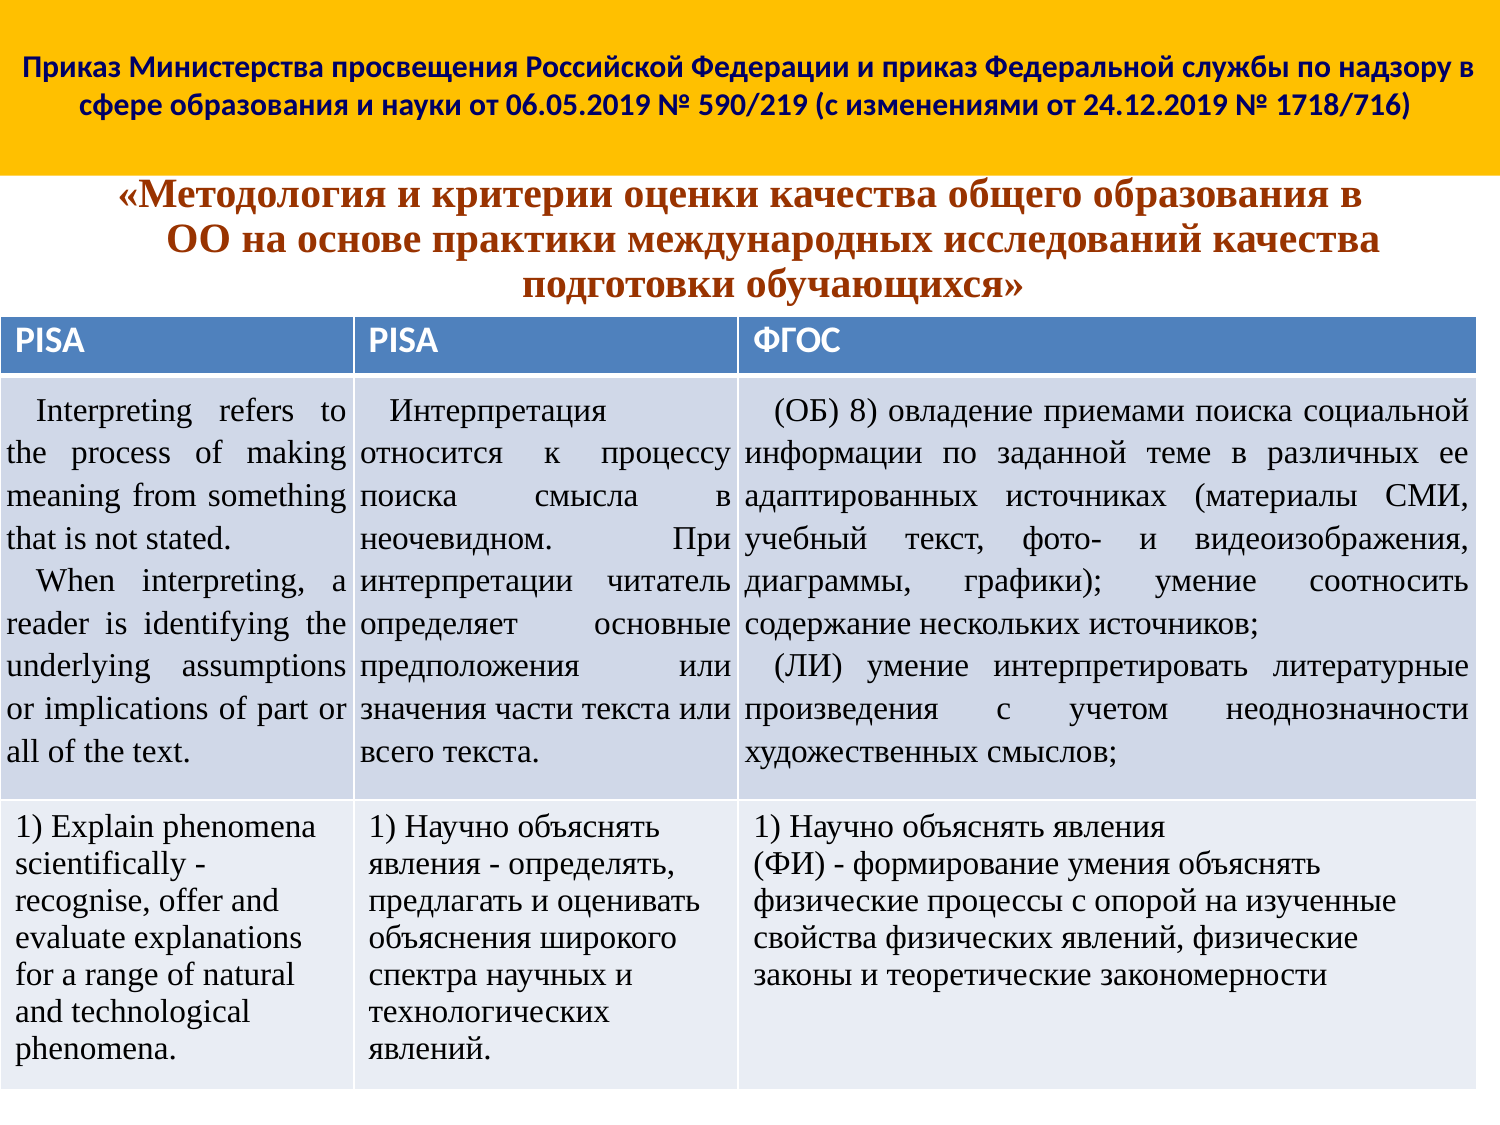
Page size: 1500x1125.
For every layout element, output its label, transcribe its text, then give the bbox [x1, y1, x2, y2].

table_cell Интерпретация относится к процессу поиска смысла в неочевидном. При интерпретации читатель определяет основные предположения или значения части текста или всего текста. [355, 378, 737, 799]
table_header ФГОС [739, 317, 1476, 373]
table_cell Interpreting refers to the process of making meaning from something that is not stated. When interpreting, a reader is identifying the underlying assumptions or implications of part or all of the text. [1, 378, 353, 799]
table_cell 1) Explain phenomena scientifically - recognise, offer and evaluate explanations for a range of natural and technological phenomena. [1, 801, 353, 1089]
table_header PISA [355, 317, 737, 373]
table_cell 1) Научно объяснять явления (ФИ) - формирование умения объяснять физические процессы с опорой на изученные свойства физических явлений, физические законы и теоретические закономерности [739, 801, 1476, 1089]
table_cell (ОБ) 8) овладение приемами поиска социальной информации по заданной теме в различных ее адаптированных источниках (материалы СМИ, учебный текст, фото- и видеоизображения, диаграммы, графики); умение соотносить содержание нескольких источников; (ЛИ) умение интерпретировать литературные произведения с учетом неоднозначности художественных смыслов; [739, 378, 1476, 799]
table_header PISA [1, 317, 353, 373]
list «Методология и критерии оценки качества общего образования в ОО на основе практики международных исследований качества подготовки обучающихся» [70, 164, 1421, 316]
title Приказ Министерства просвещения Российской Федерации и приказ Федеральной службы по надзору в сфере образования и науки от 06.05.2019 № 590/219 (с изменениями от 24.12.2019 № 1718/716) [0, 0, 1500, 176]
table_cell 1) Научно объяснять явления - определять, предлагать и оценивать объяснения широкого спектра научных и технологических явлений. [355, 801, 737, 1089]
